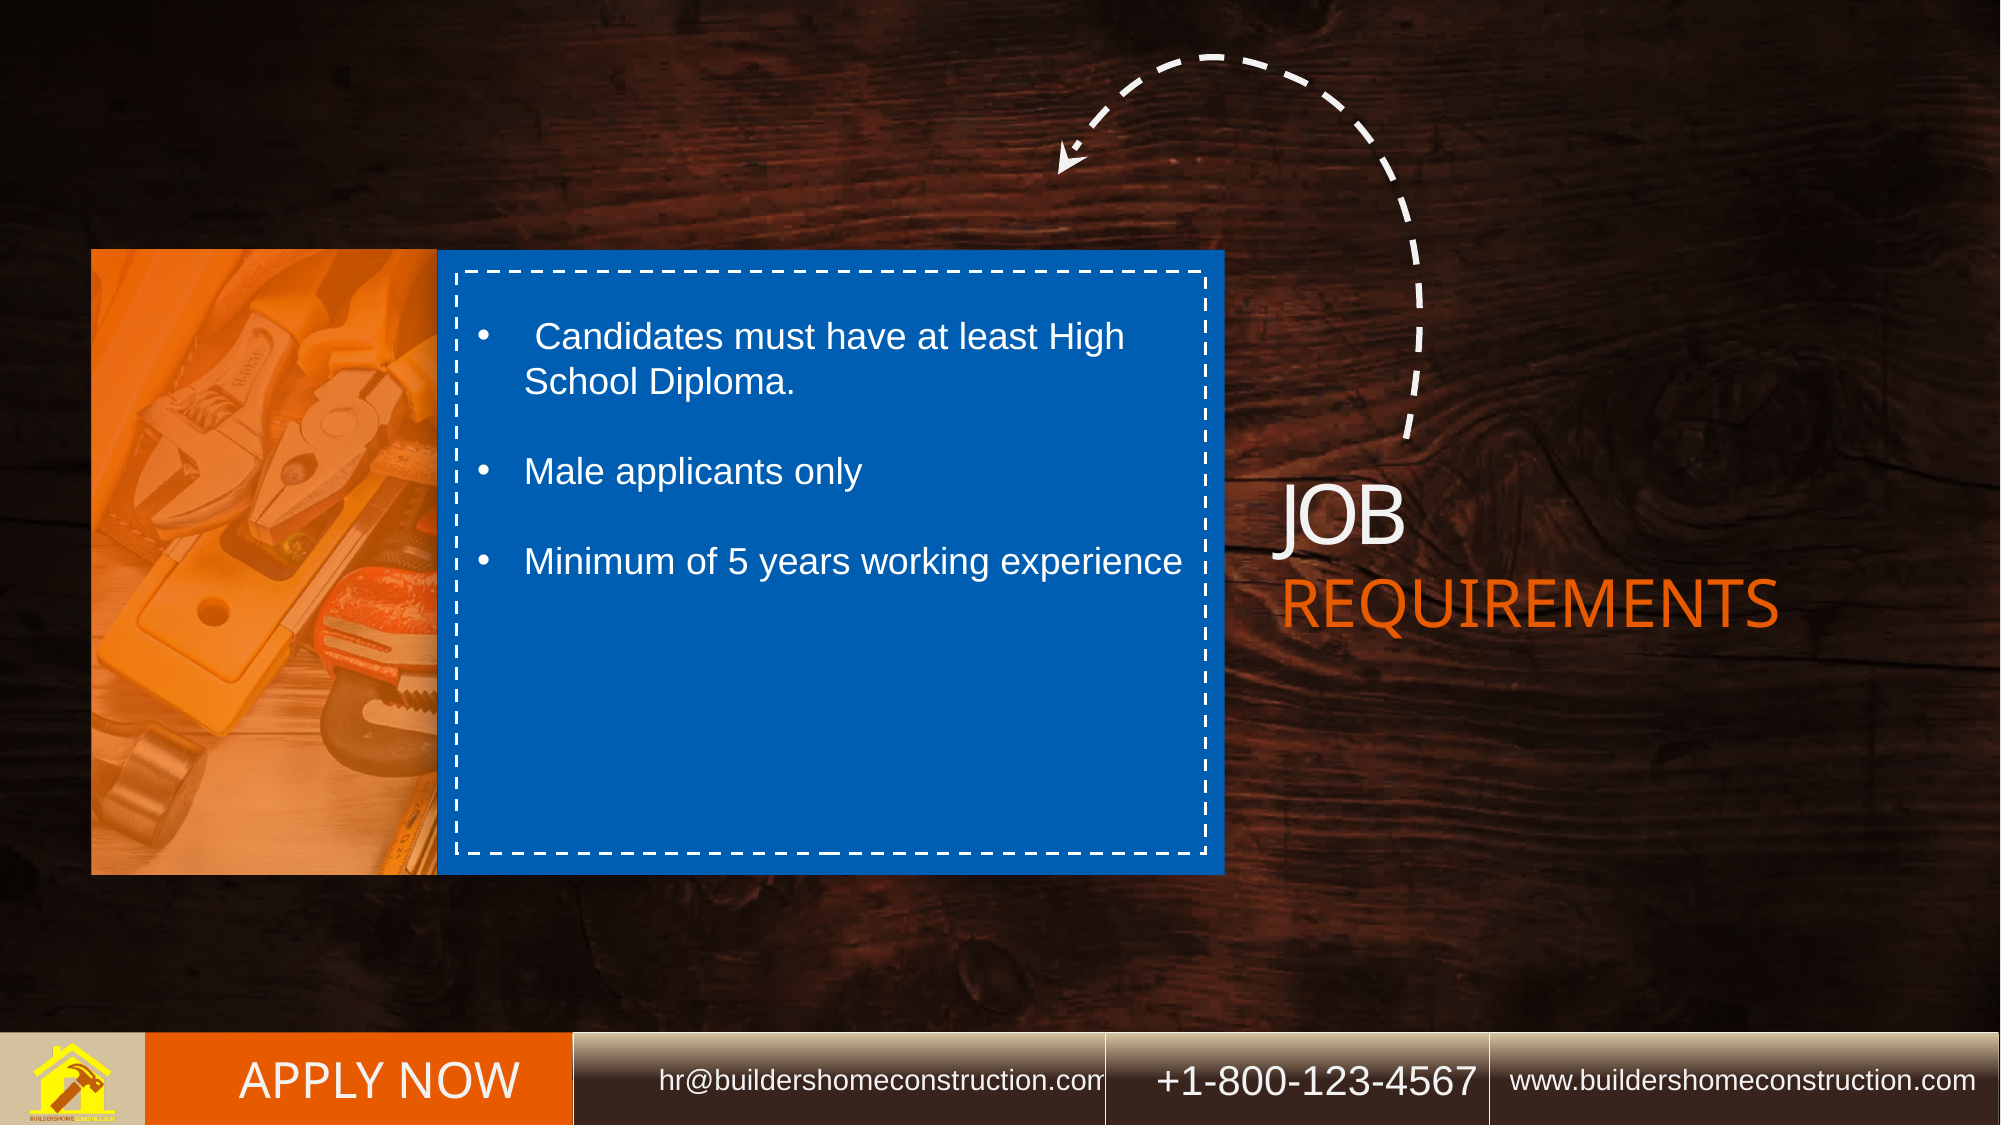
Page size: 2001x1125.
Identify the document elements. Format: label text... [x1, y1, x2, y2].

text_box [0, 1032, 1999, 1125]
text_box [1058, 56, 1421, 439]
text_box JOB REQUIREMENTS [1264, 453, 1973, 649]
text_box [91, 249, 437, 875]
picture [0, 0, 2001, 1125]
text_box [437, 249, 1225, 875]
